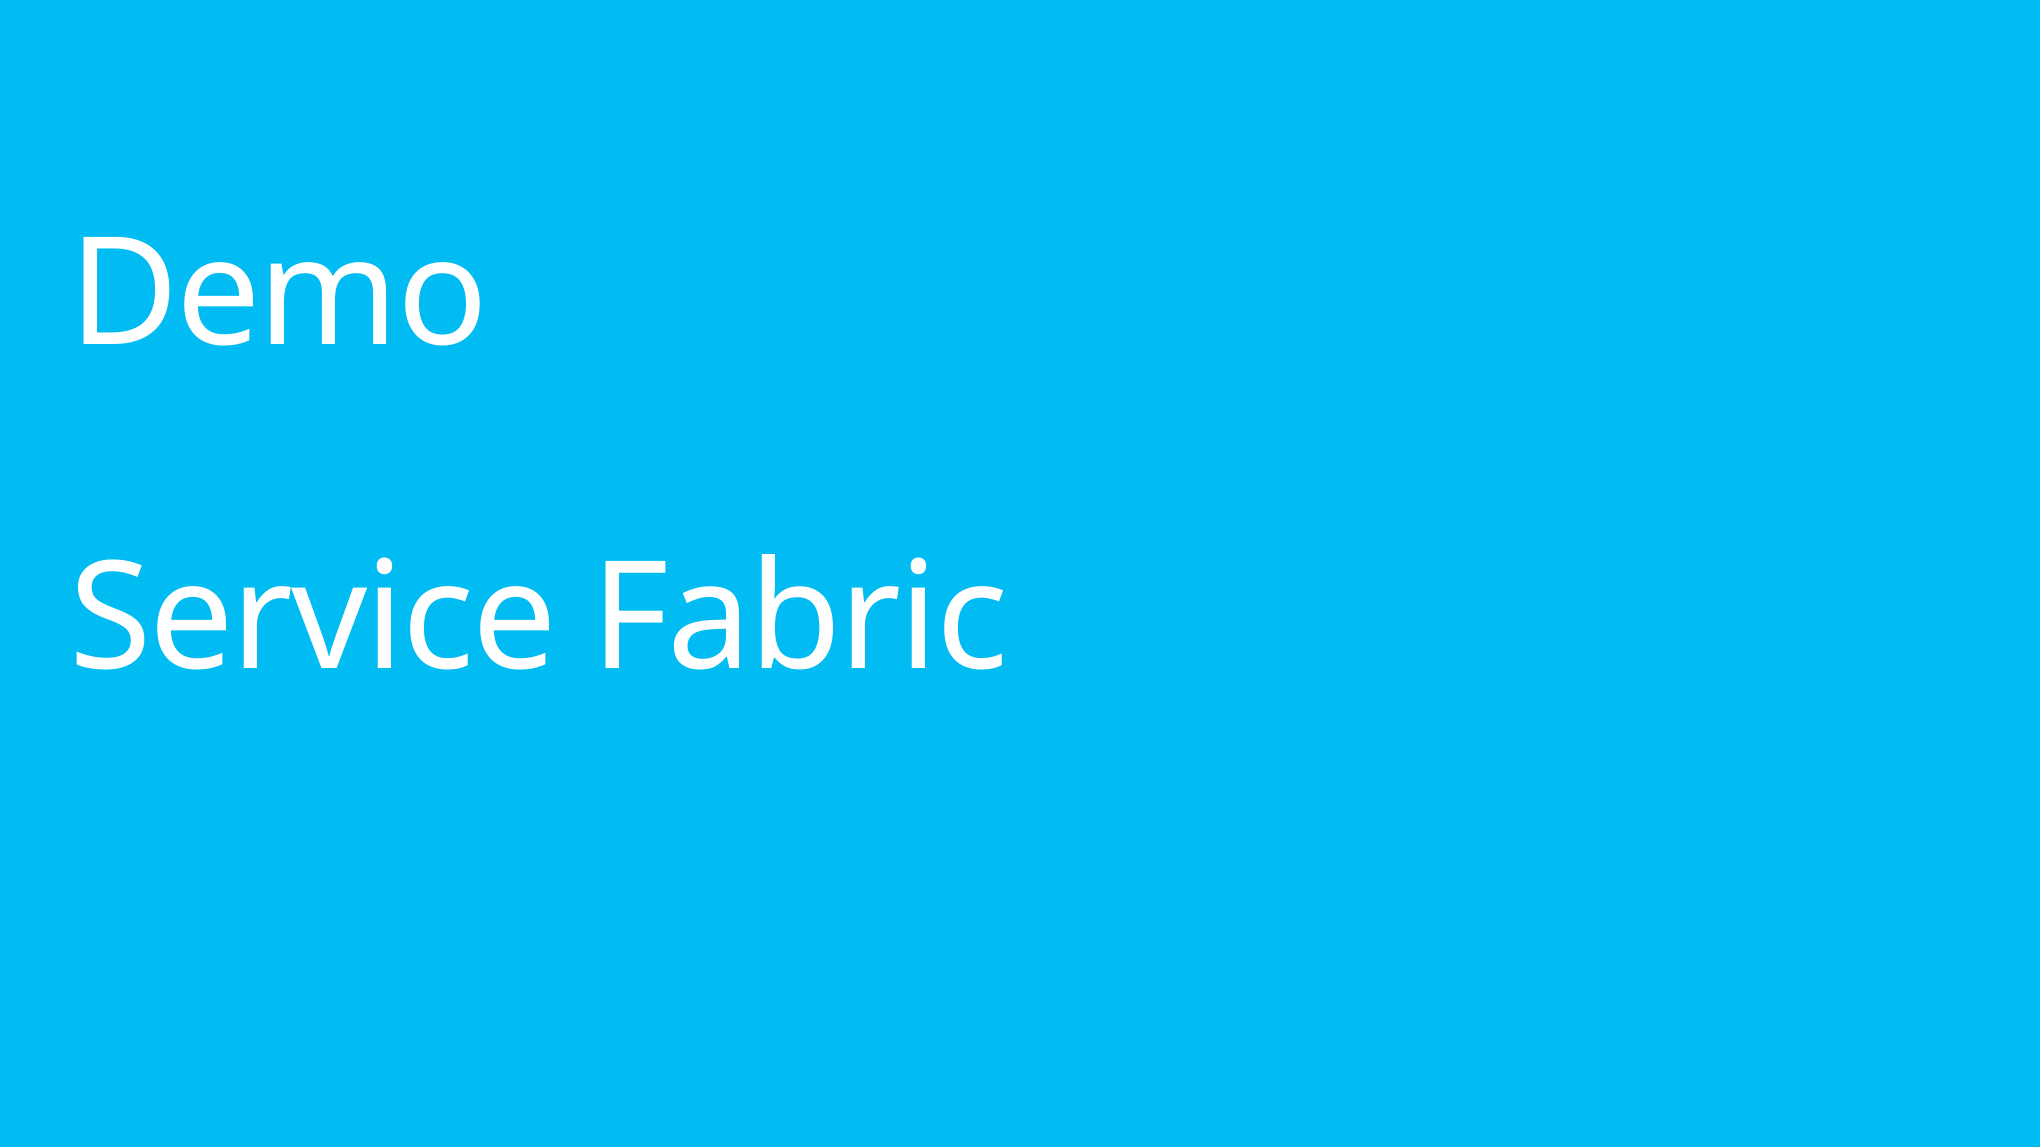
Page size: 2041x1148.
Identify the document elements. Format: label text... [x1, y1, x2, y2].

title Demo Service Fabric [45, 200, 1545, 722]
